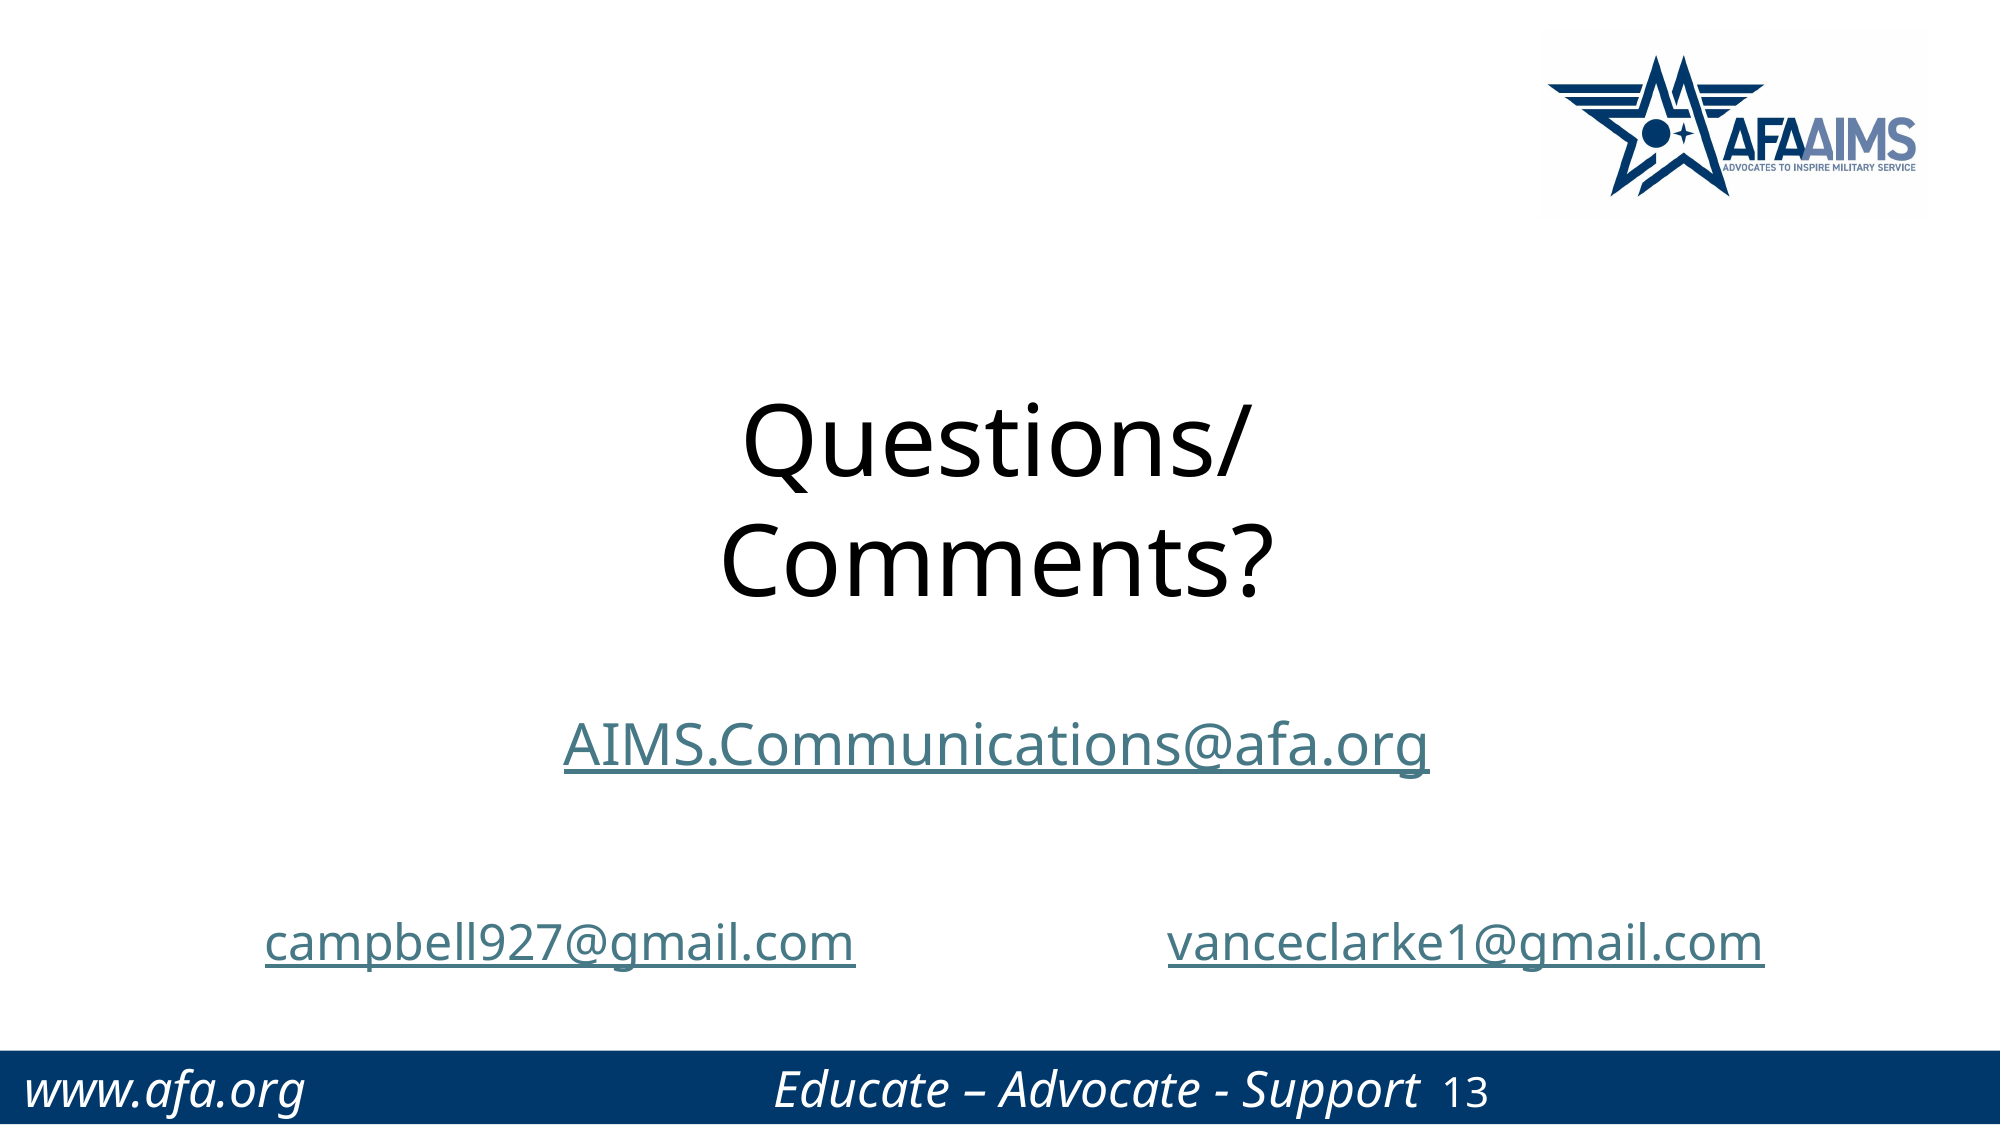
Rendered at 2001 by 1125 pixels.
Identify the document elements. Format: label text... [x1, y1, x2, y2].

picture [1539, 30, 1929, 219]
text_box Questions/Comments? AIMS.Communications@afa.org [469, 369, 1525, 864]
text_box campbell927@gmail.com vanceclarke1@gmail.com [249, 902, 1868, 986]
